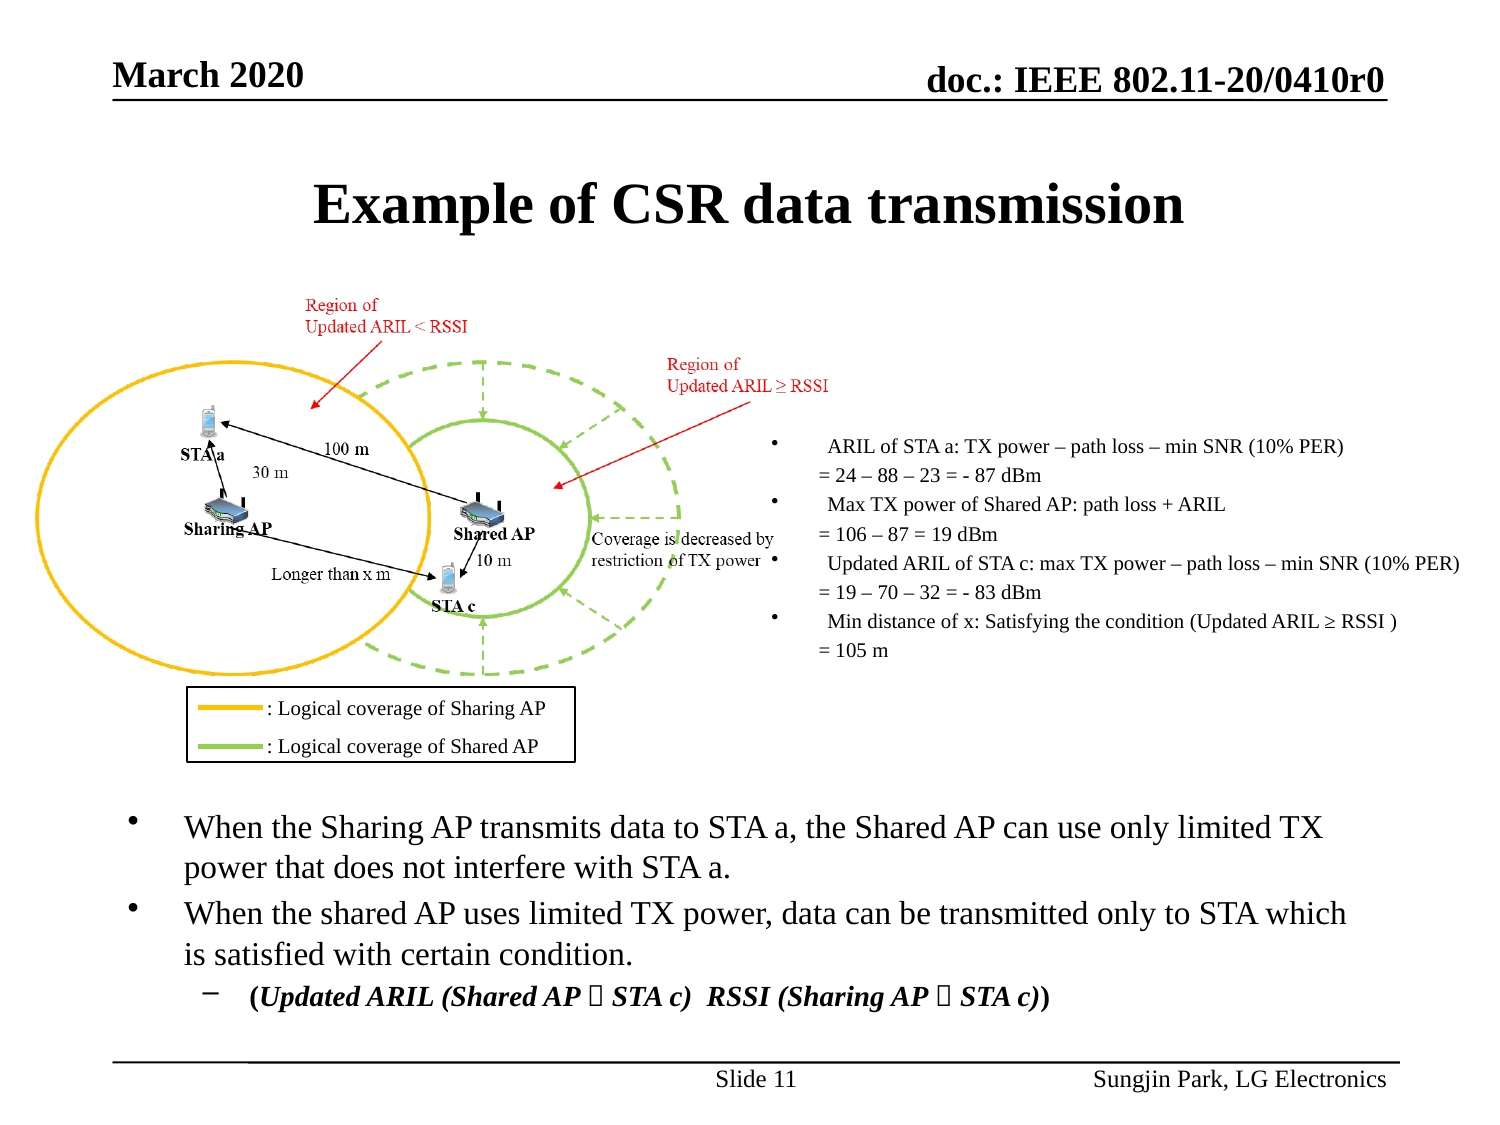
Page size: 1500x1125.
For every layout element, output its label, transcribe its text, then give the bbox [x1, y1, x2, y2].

slide_number Slide 11 [712, 1061, 800, 1093]
picture [34, 287, 843, 676]
text_box ARIL of STA a: TX power – path loss – min SNR (10% PER) = 24 – 88 – 23 = - 87 dBm Max TX power of Shared AP: path loss + ARIL = 106 – 87 = 19 dBm Updated ARIL of STA c: max TX power – path loss – min SNR (10% PER) = 19 – 70 – 32 = - 83 dBm Min distance of x: Satisfying the condition (Updated ARIL ≥ RSSI ) = 105 m [756, 425, 1493, 688]
title Example of CSR data transmission [112, 112, 1388, 288]
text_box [187, 687, 576, 763]
